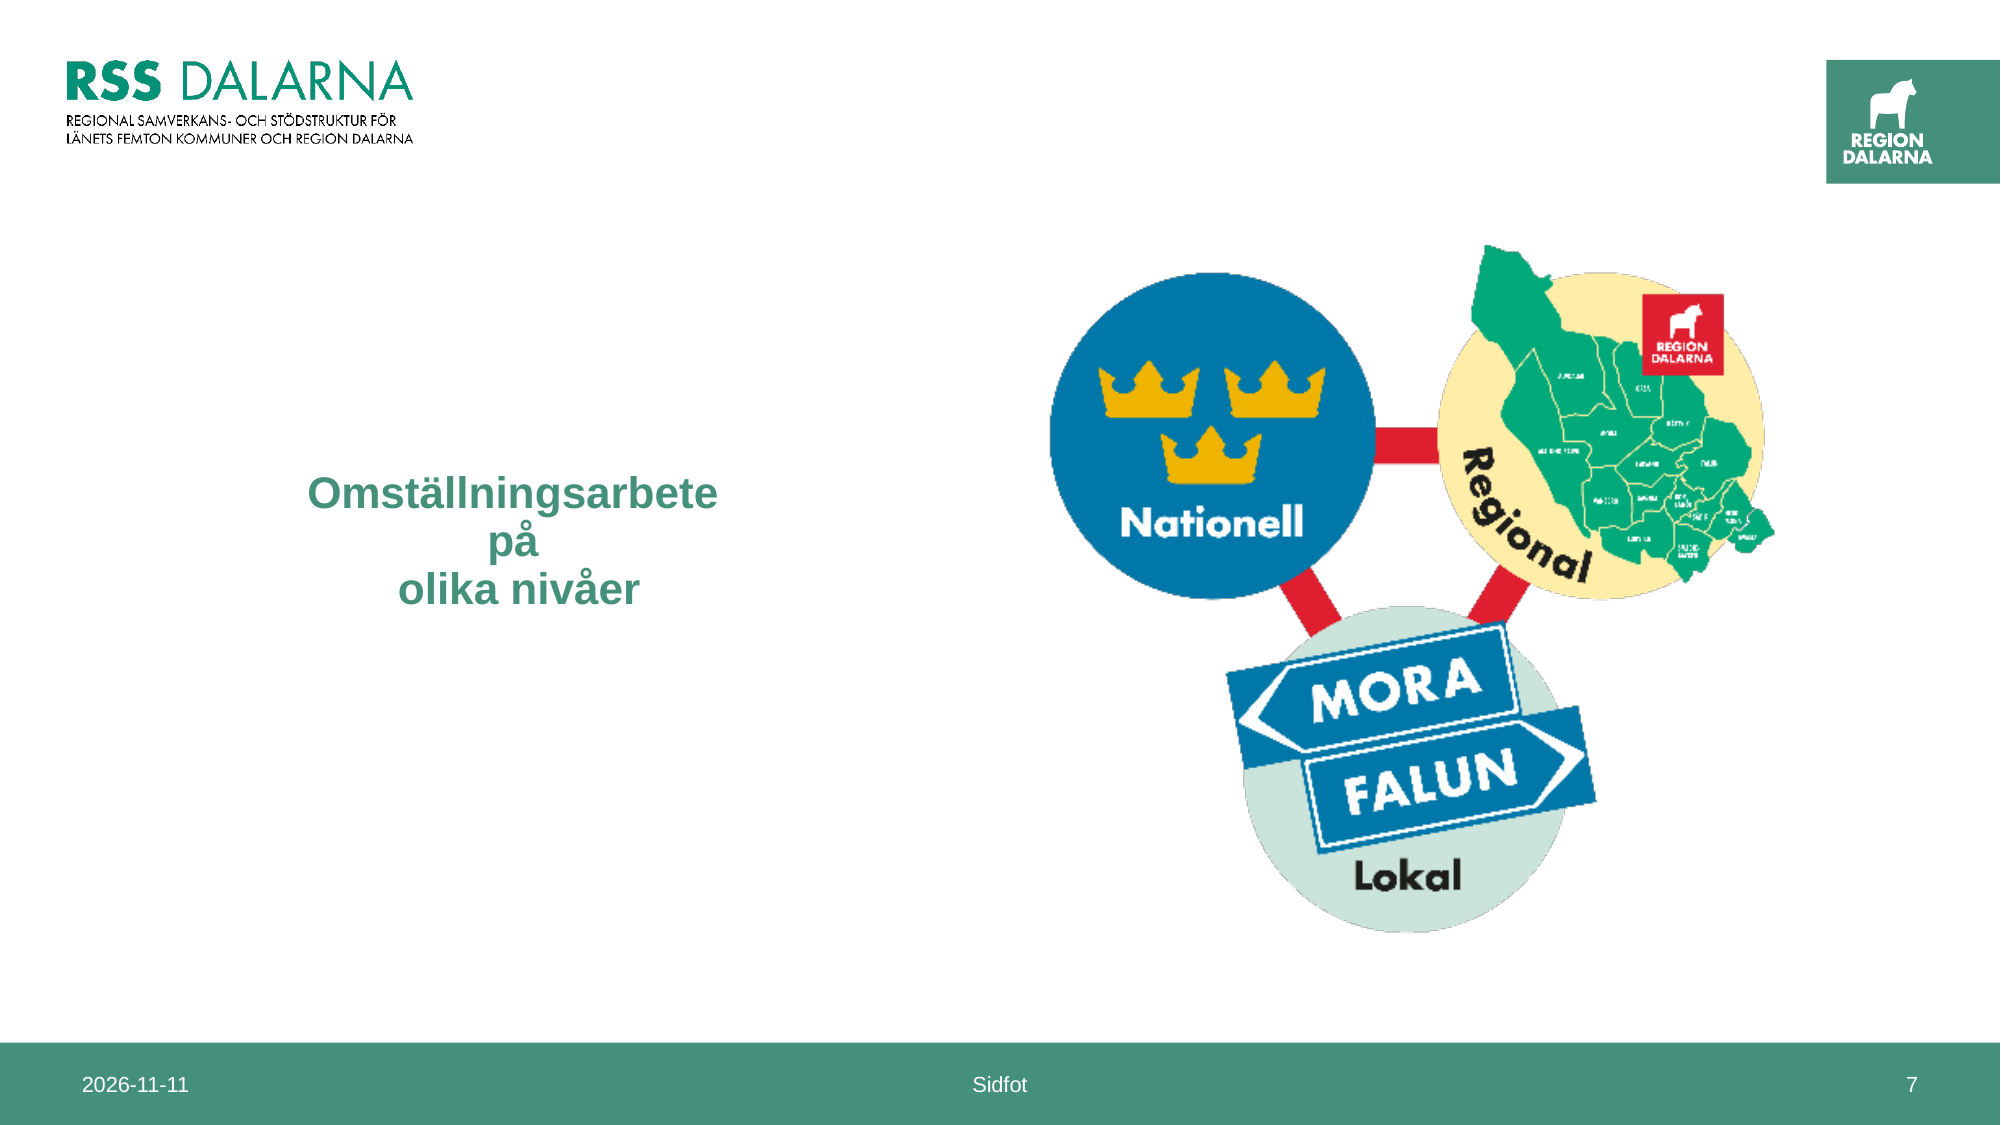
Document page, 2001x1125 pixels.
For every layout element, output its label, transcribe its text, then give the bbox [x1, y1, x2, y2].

title Omställningsarbete på olika nivåer [38, 461, 847, 622]
footer Sidfot [662, 1042, 1338, 1125]
slide_number 7 [1412, 1042, 1933, 1125]
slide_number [66, 1042, 588, 1125]
picture [67, 59, 413, 144]
picture [847, 187, 1978, 991]
